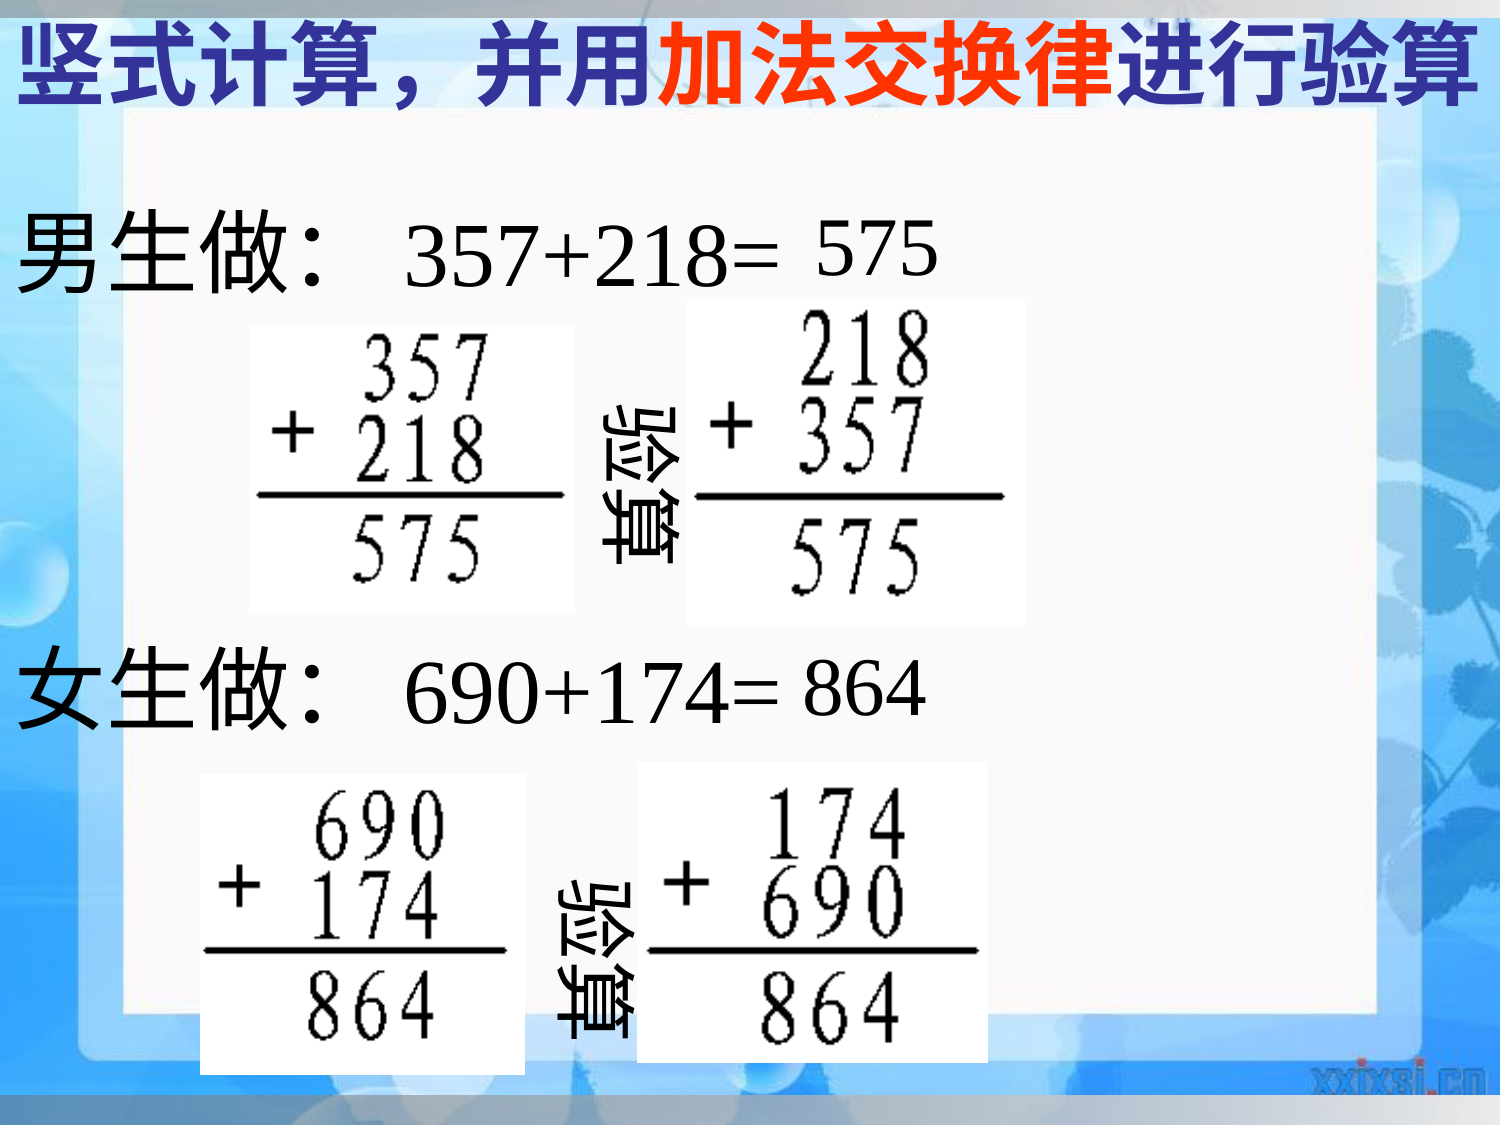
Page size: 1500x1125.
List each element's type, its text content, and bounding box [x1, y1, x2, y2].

picture [0, 313, 686, 624]
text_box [636, 761, 988, 1063]
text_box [686, 299, 1026, 626]
text_box 864 [787, 624, 1188, 740]
text_box 575 [800, 184, 1363, 300]
text_box 验算 [581, 387, 682, 613]
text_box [199, 774, 526, 1076]
text_box 验算 [525, 862, 656, 1088]
text_box 男生做：357+218= [0, 187, 800, 313]
picture [0, 125, 1500, 1095]
text_box 女生做：690+174= [0, 624, 1000, 750]
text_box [249, 324, 576, 613]
text_box 竖式计算，并用加法交换律进行验算 [0, 0, 1500, 125]
